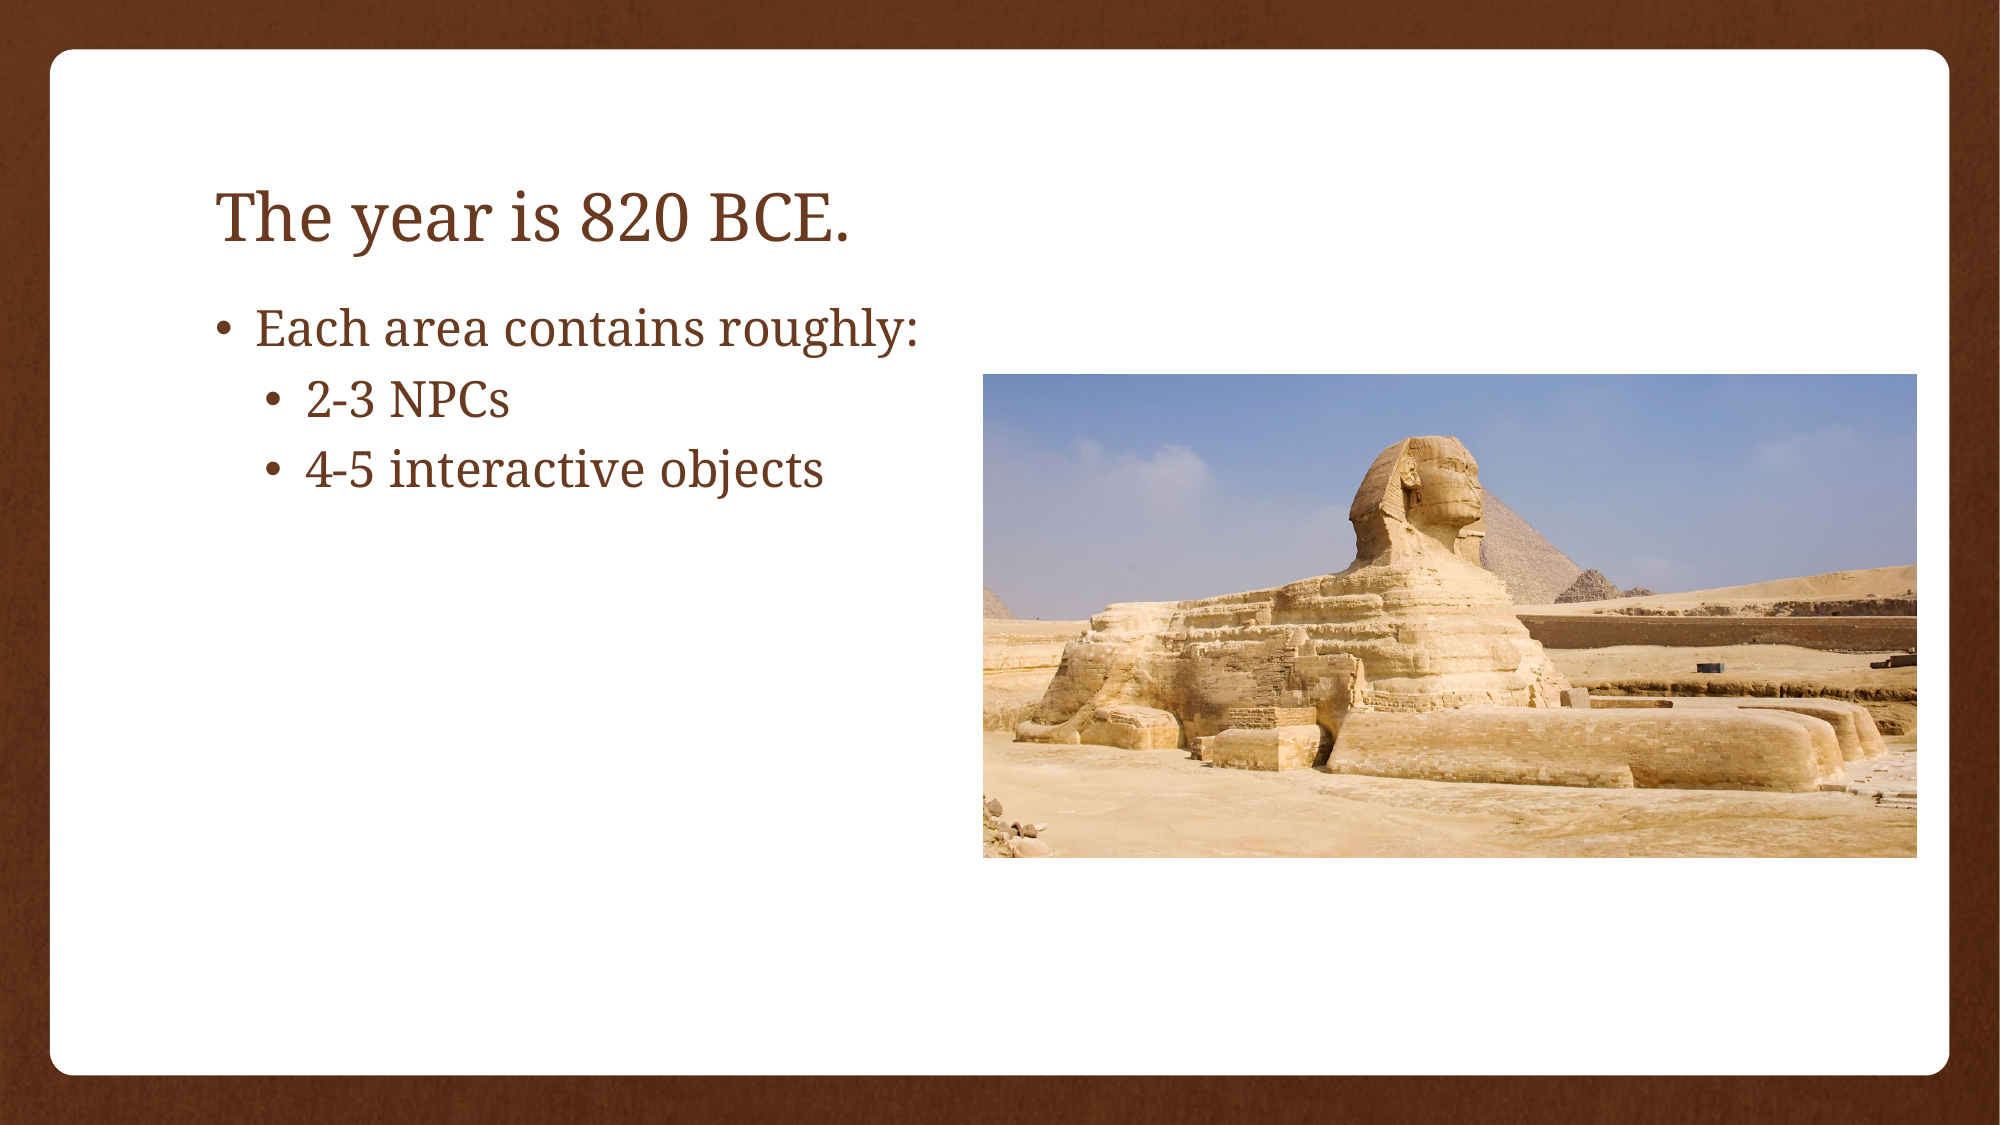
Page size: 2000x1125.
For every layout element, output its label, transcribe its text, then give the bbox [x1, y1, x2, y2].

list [982, 374, 1917, 858]
list Each area contains roughly: 2-3 NPCs 4-5 interactive objects [199, 295, 984, 996]
title The year is 820 BCE. [199, 70, 1800, 263]
